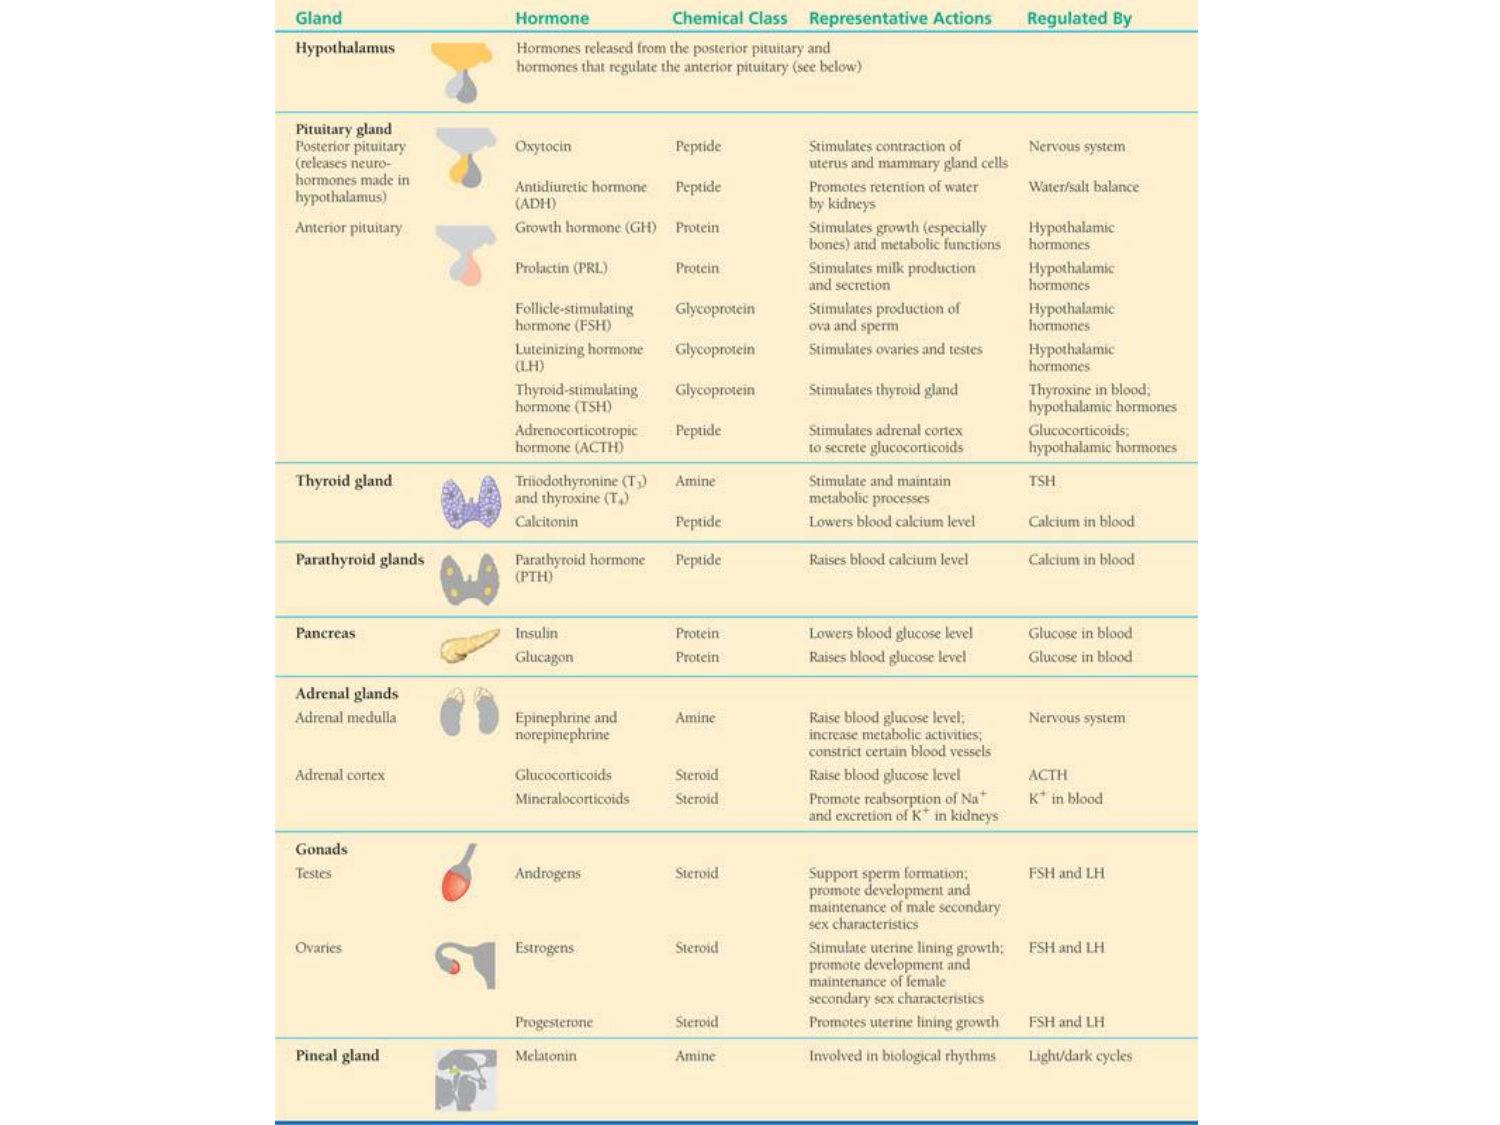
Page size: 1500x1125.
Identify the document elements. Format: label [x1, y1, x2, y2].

picture [274, 0, 1198, 1125]
